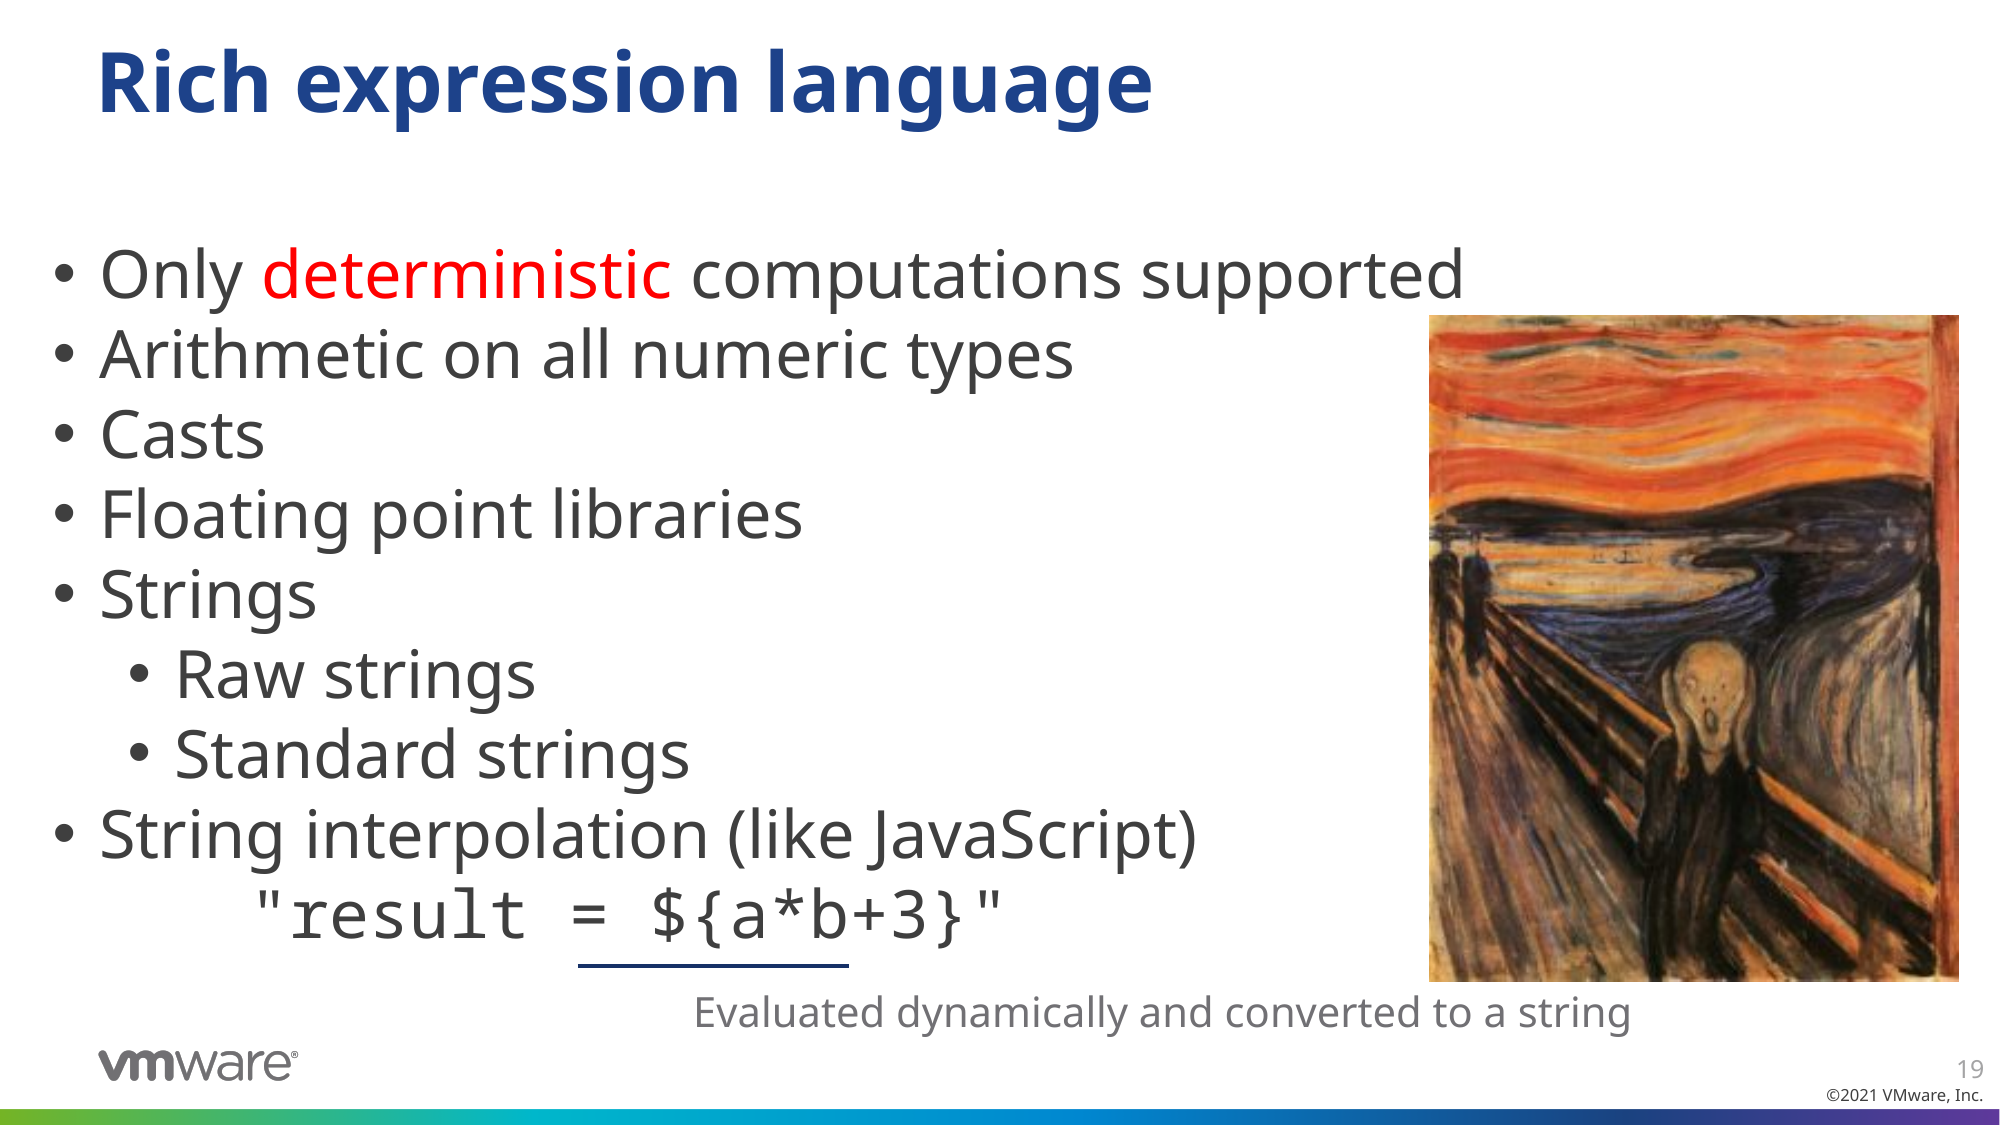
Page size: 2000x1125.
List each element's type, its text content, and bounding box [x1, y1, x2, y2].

picture [0, 1020, 720, 1125]
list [1429, 315, 1959, 982]
text_box Evaluated dynamically and converted to a string [678, 978, 1648, 1043]
text_box Only deterministic computations supported Arithmetic on all numeric types Casts Floating point libraries Strings Raw strings Standard strings String interpolation (like JavaScript) "result = ${a*b+3}" [37, 224, 1483, 960]
title Rich expression language [95, 67, 1900, 131]
picture [1075, 1109, 2000, 1125]
slide_number 19 [1917, 1040, 2000, 1101]
